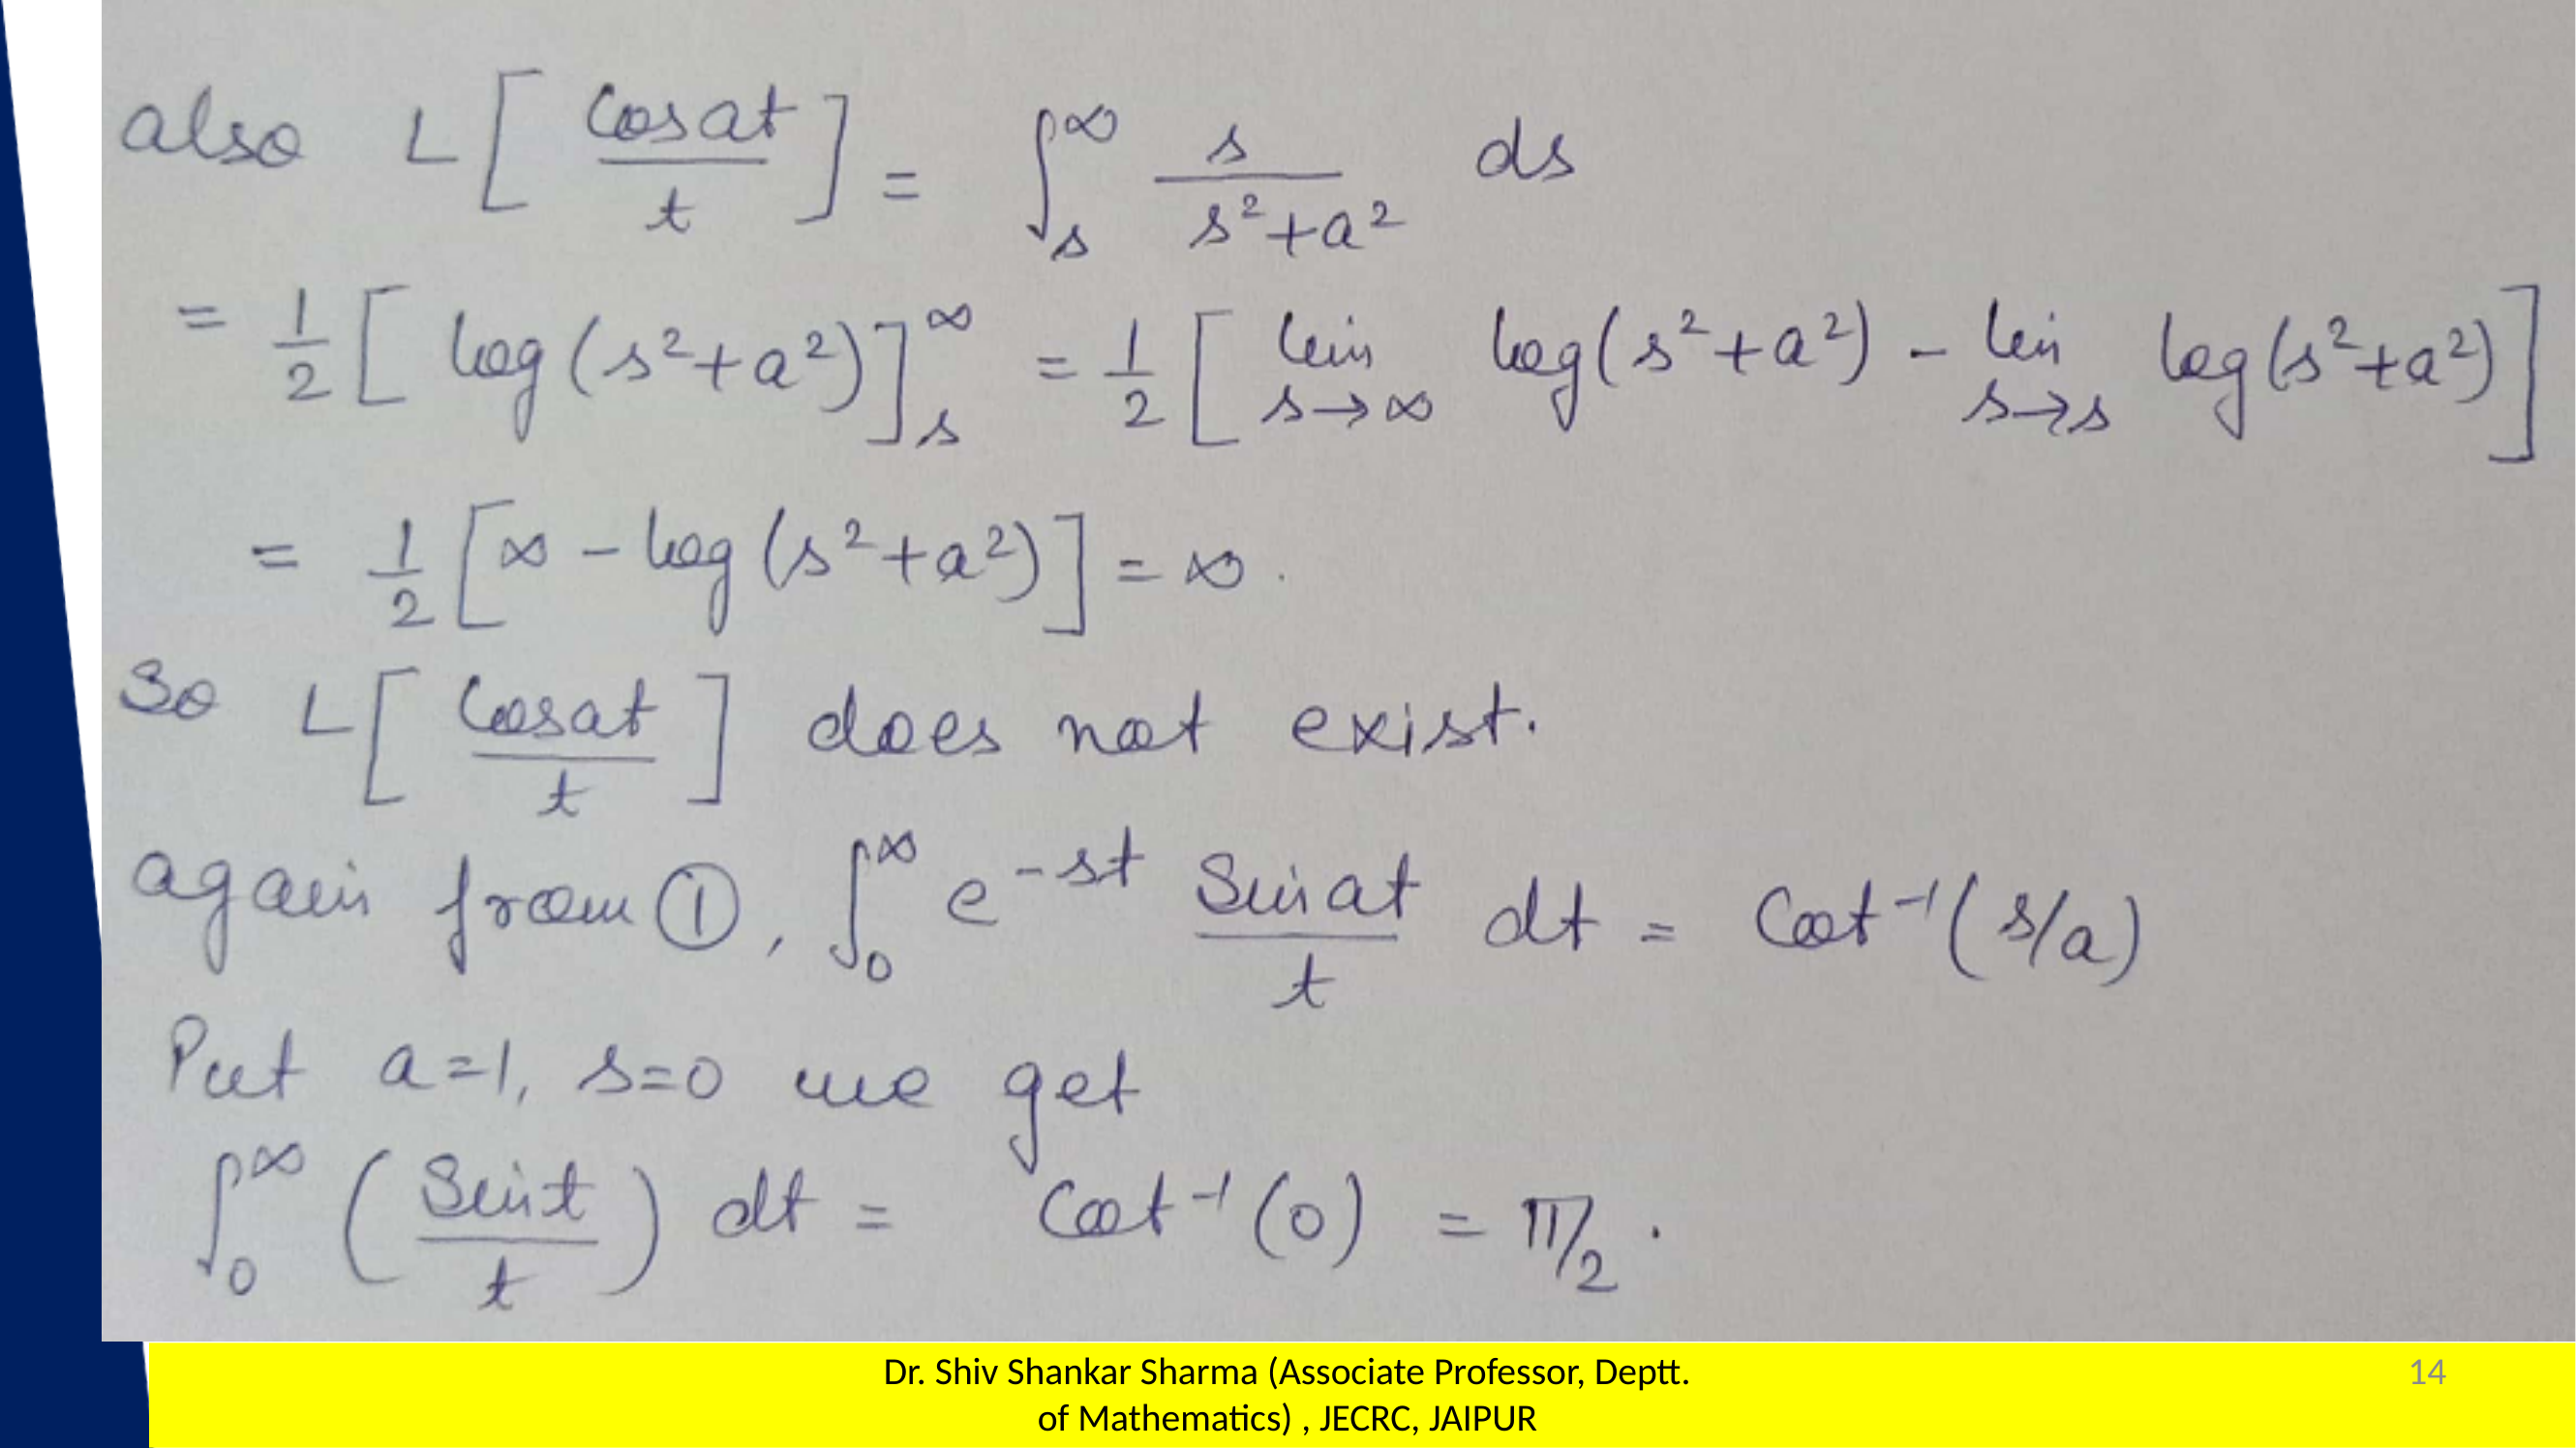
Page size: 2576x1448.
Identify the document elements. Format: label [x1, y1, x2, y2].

picture [101, 0, 2576, 1342]
text_box [0, 0, 2576, 1448]
